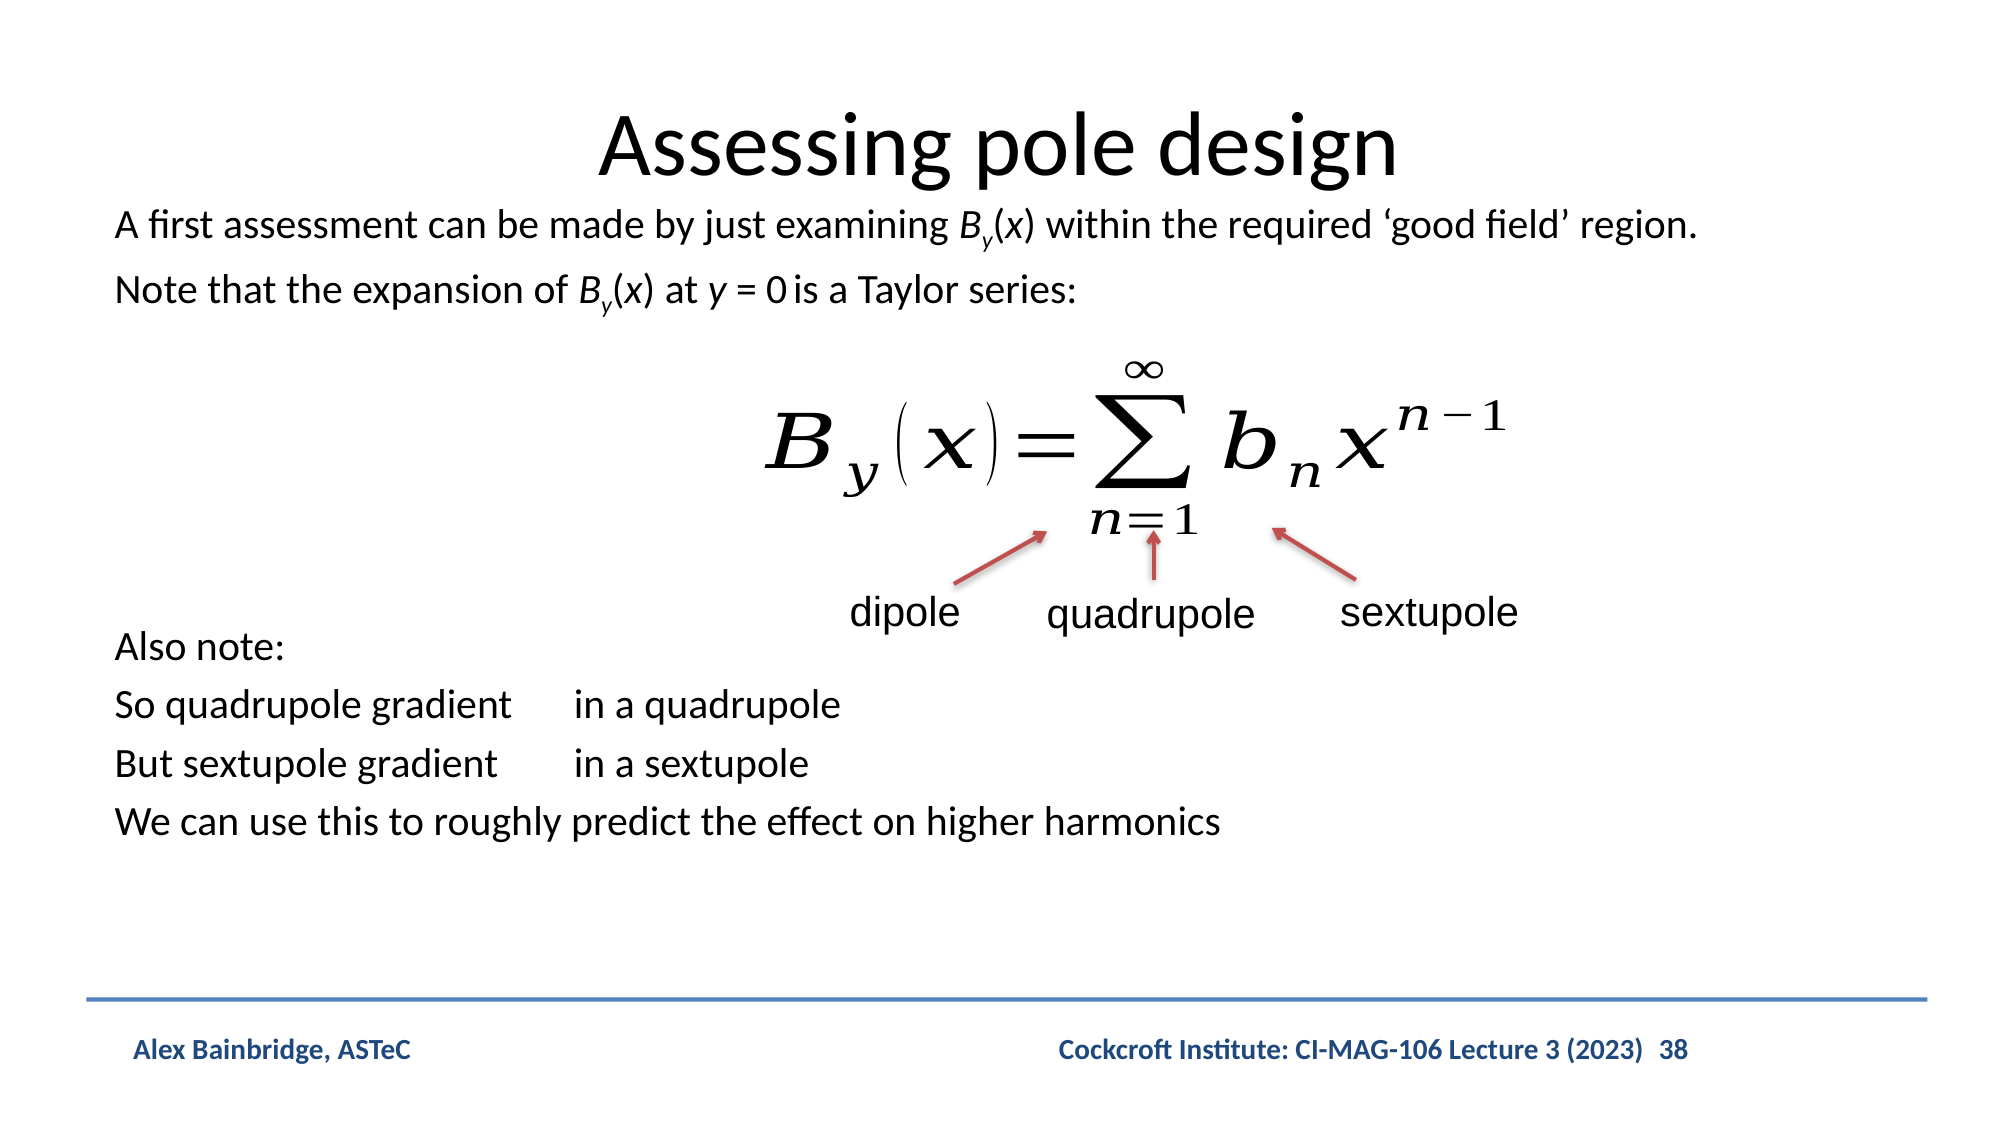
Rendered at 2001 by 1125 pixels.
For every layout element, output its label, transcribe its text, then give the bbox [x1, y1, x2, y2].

title Assessing pole design [99, 45, 1900, 233]
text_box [833, 527, 1536, 646]
